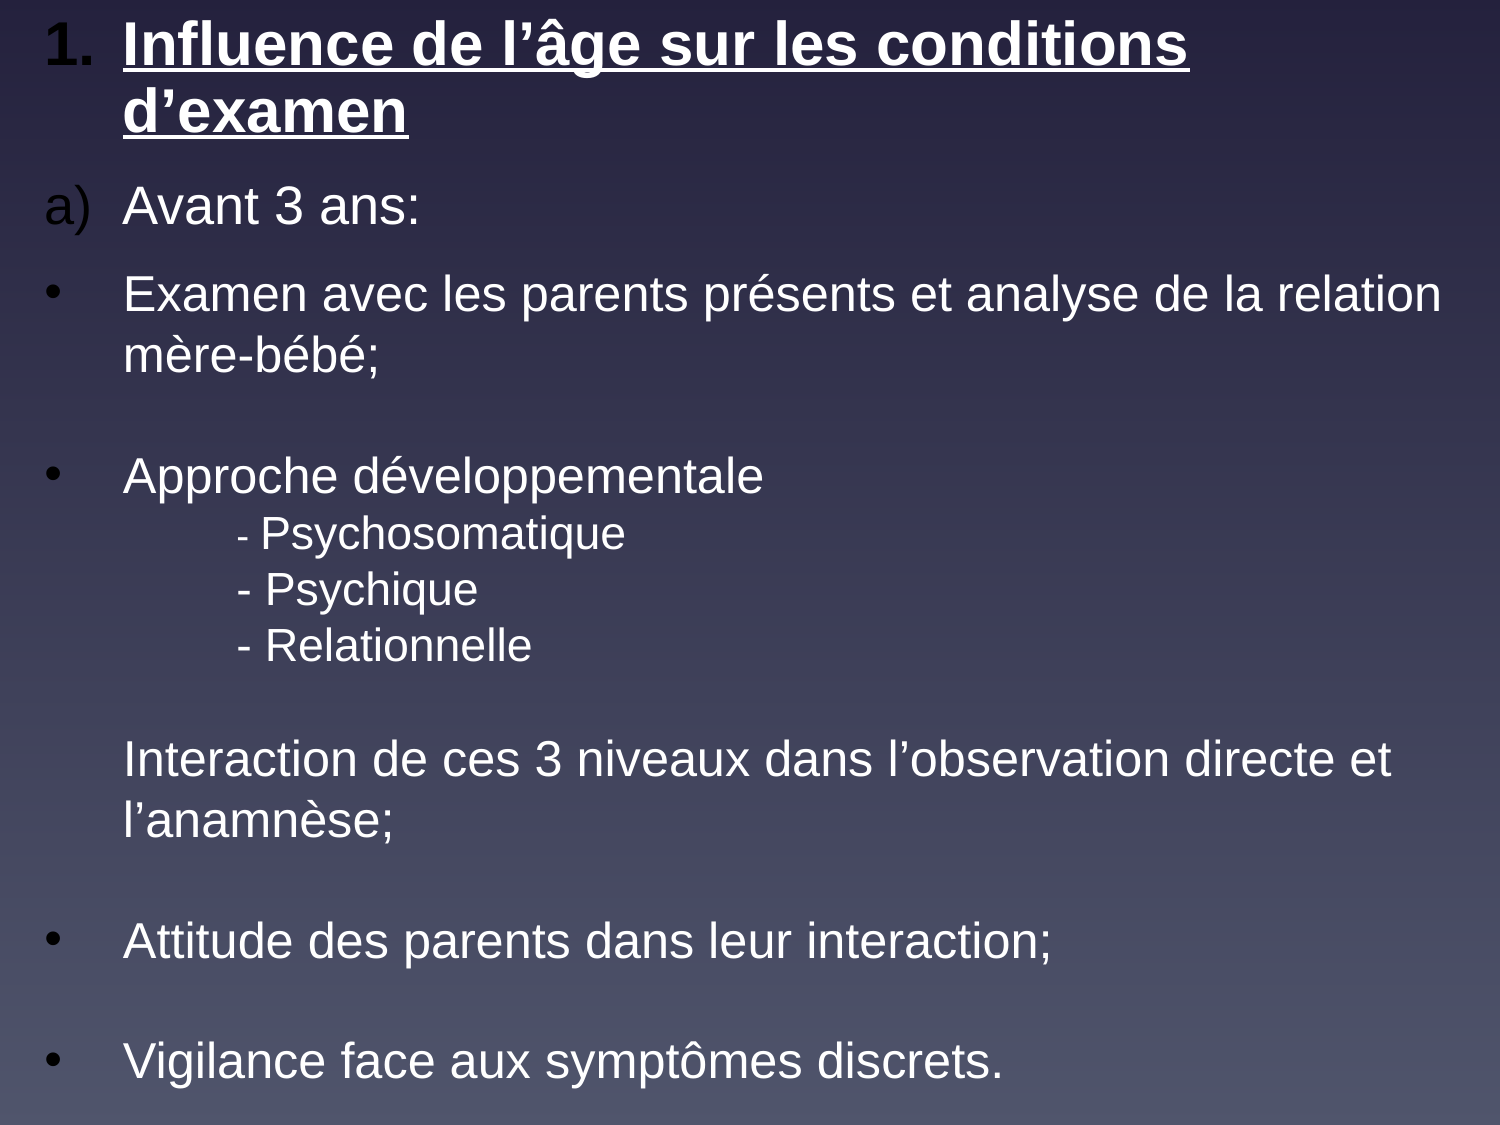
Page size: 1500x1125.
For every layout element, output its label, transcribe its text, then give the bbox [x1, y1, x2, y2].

list Influence de l’âge sur les conditions d’examen Avant 3 ans: Examen avec les parents présents et analyse de la relation mère-bébé; Approche développementale - Psychosomatique - Psychique - Relationnelle Interaction de ces 3 niveaux dans l’observation directe et l’anamnèse; Attitude des parents dans leur interaction; Vigilance face aux symptômes discrets. [29, 0, 1463, 1101]
